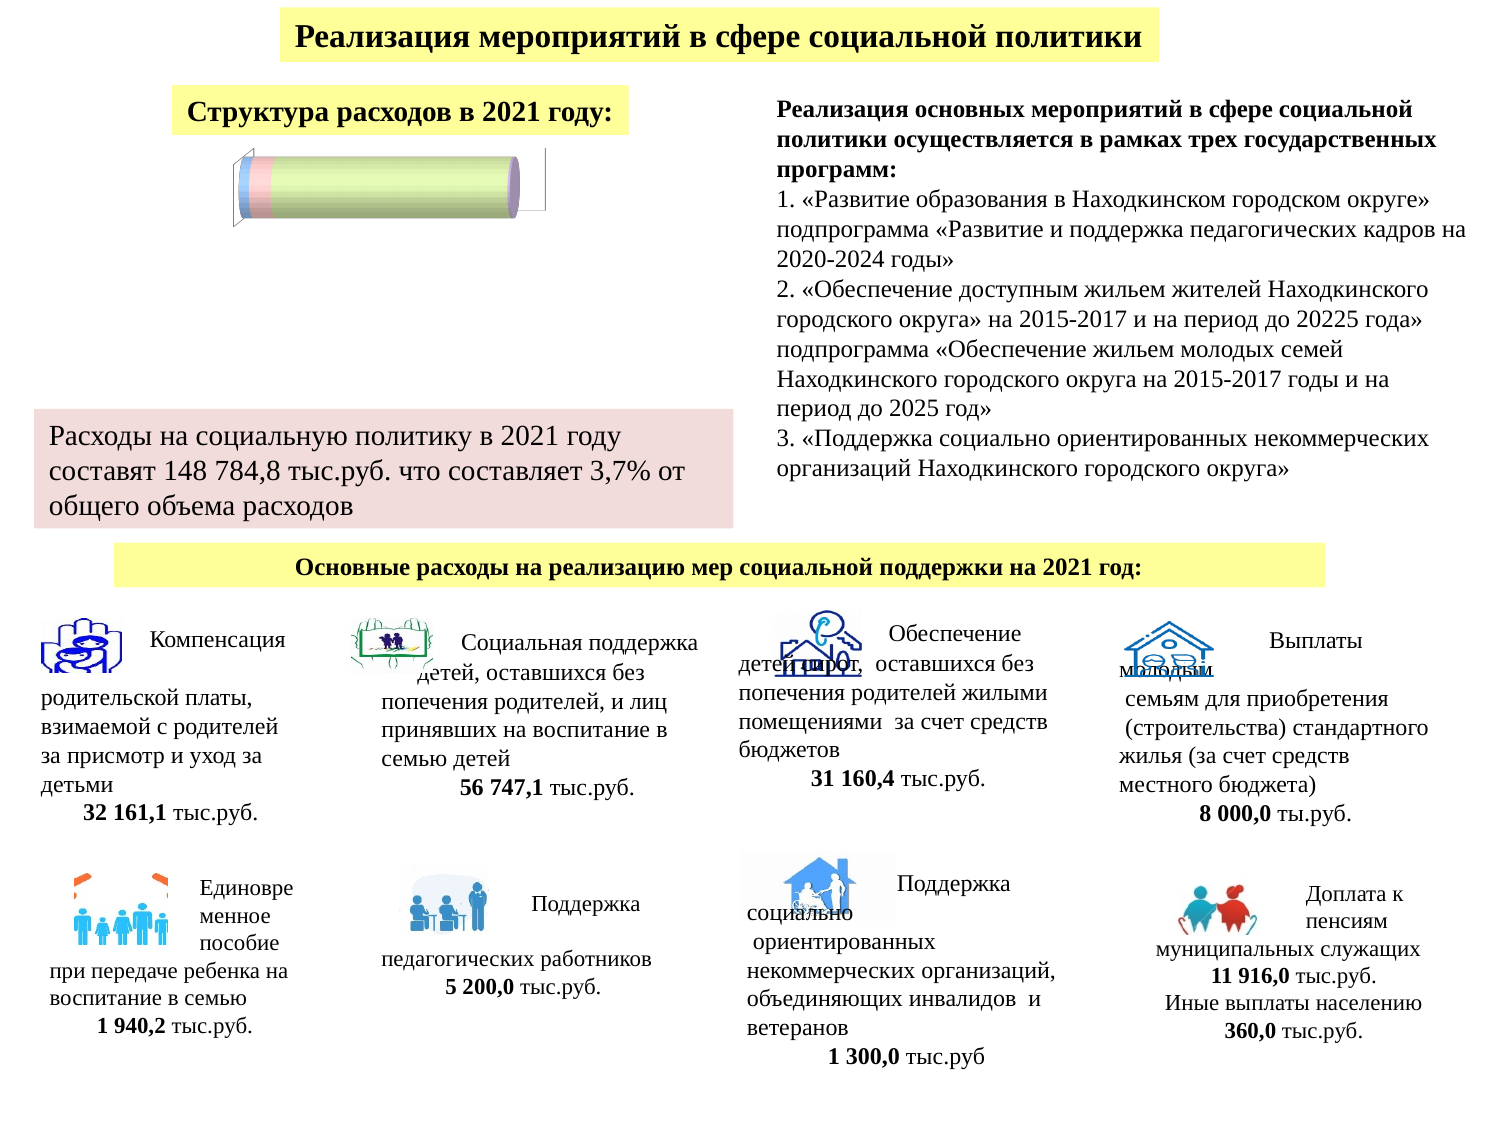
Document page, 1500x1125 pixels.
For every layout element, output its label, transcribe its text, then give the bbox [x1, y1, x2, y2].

text_box Реализация мероприятий в сфере социальной политики [280, 7, 1159, 62]
picture [1166, 877, 1261, 936]
text_box Компенсация родительской платы, взимаемой с родителей за присмотр и уход за детьми 32 161,1 тыс.руб. [25, 610, 316, 862]
text_box Поддержка социально ориентированных некоммерческих организаций, объединяющих инвалидов и ветеранов 1 300,0 тыс.руб [732, 860, 1081, 1077]
picture [350, 618, 433, 673]
text_box Основные расходы на реализацию мер социальной поддержки на 2021 год: [114, 542, 1325, 588]
text_box Структура расходов в 2021 году: [172, 85, 629, 96]
text_box Выплаты молодым семьям для приобретения (строительства) стандартного жилья (за счет средств местного бюджета) 8 000,0 ты.руб. [1104, 613, 1447, 834]
picture [74, 873, 168, 945]
picture [774, 610, 863, 677]
text_box Поддержка педагогических работников 5 200,0 тыс.руб. [366, 881, 681, 1007]
picture [740, 851, 896, 922]
text_box Единовре менное пособие при передаче ребенка на воспитание в семью 1 940,2 тыс.руб. [34, 865, 316, 1046]
text_box Обеспечение детей сирот, оставшихся без попечения родителей жилыми помещениями за счет средств бюджетов 31 160,4 тыс.руб. [723, 605, 1067, 799]
chart [11, 98, 762, 423]
picture [1123, 621, 1215, 677]
picture [399, 863, 489, 936]
text_box Социальная поддержка детей, оставшихся без попечения родителей, и лиц принявших на воспитание в семью детей 56 747,1 тыс.руб. [366, 613, 729, 808]
picture [41, 618, 122, 673]
text_box Реализация основных мероприятий в сфере социальной политики осуществляется в рамках трех государственных программ: 1. «Развитие образования в Находкинском городском округе» подпрограмма «Развитие и поддержка педагогических кадров на 2020-2024 годы» 2. «Обеспечение доступным жильем жителей Находкинского городского округа» на 2015-2017 и на период до 20225 года» подпрограмма «Обеспечение жильем молодых семей Находкинского городского округа на 2015-2017 годы и на период до 2025 год» 3. «Поддержка социально ориентированных некоммерческих организаций Находкинского городского округа» [761, 85, 1483, 490]
text_box Расходы на социальную политику в 2021 году составят 148 784,8 тыс.руб. что составляет 3,7% от общего объема расходов [34, 432, 734, 529]
text_box Доплата к пенсиям муниципальных служащих 11 916,0 тыс.руб. Иные выплаты населению 360,0 тыс.руб. [1141, 870, 1447, 1106]
